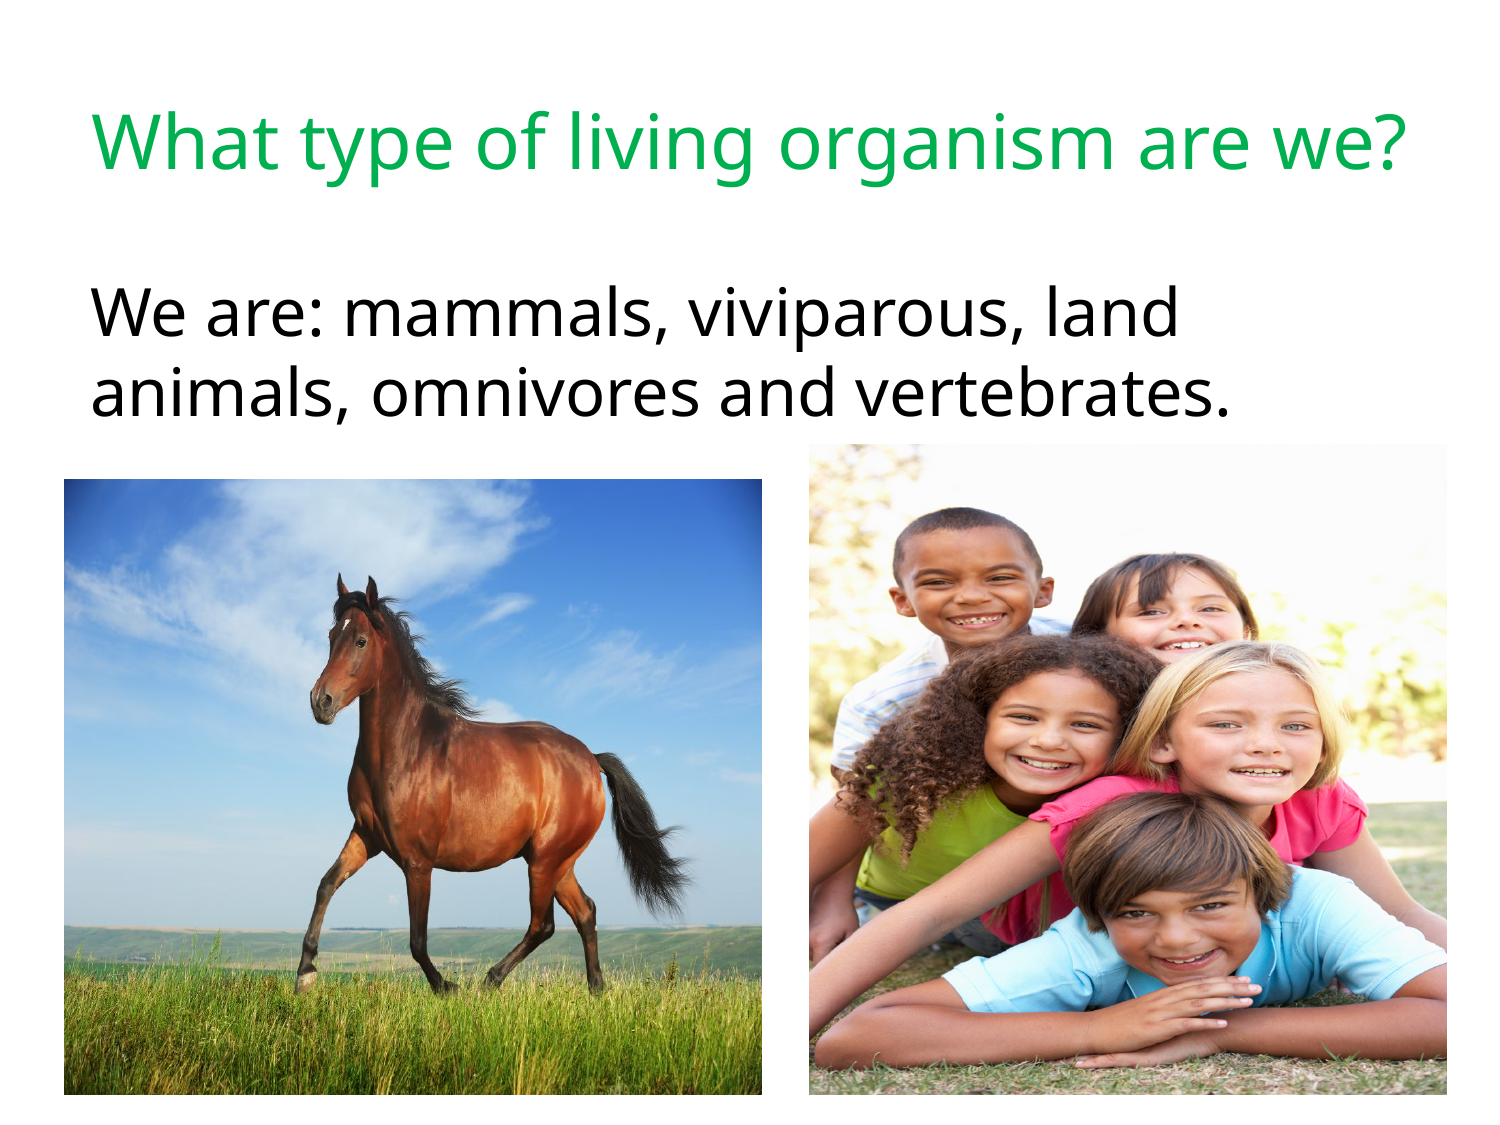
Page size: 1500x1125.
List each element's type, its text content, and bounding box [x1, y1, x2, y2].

list We are: mammals, viviparous, land animals, omnivores and vertebrates. [75, 262, 1425, 1005]
picture [64, 479, 763, 1095]
title What type of living organism are we? [75, 45, 1425, 233]
picture [808, 444, 1448, 1095]
